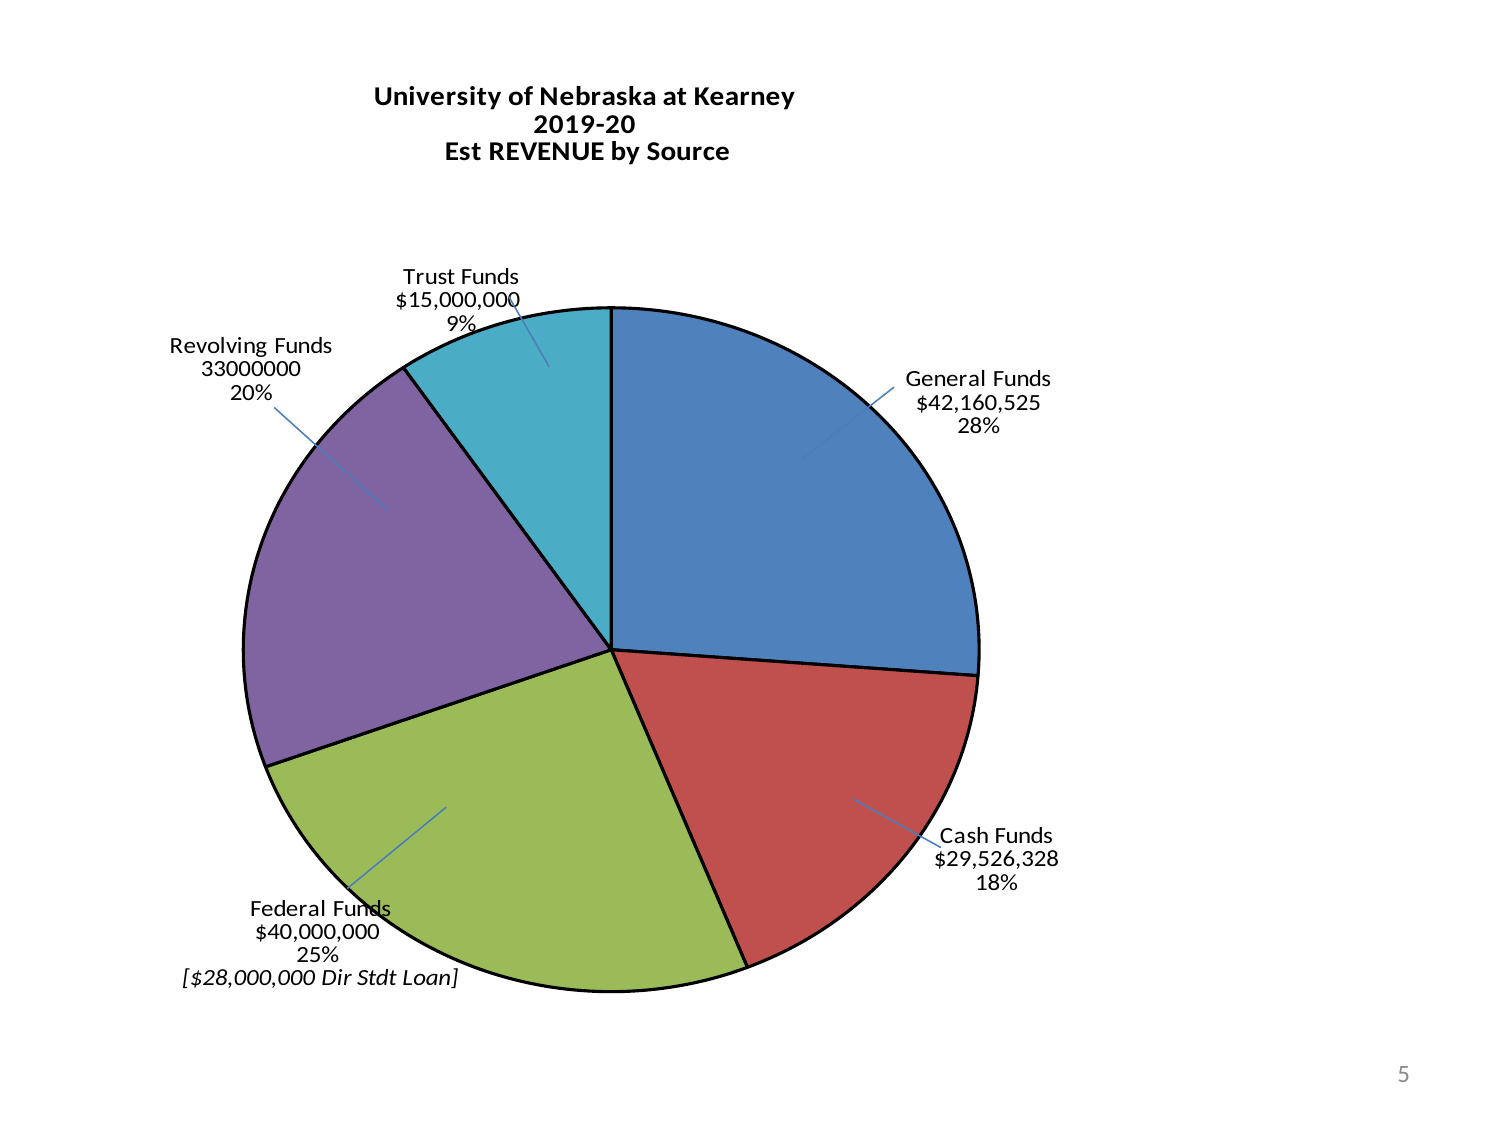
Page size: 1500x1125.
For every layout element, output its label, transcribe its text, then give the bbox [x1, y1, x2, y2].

chart [42, 62, 1457, 1063]
slide_number 5 [1074, 1071, 1425, 1103]
